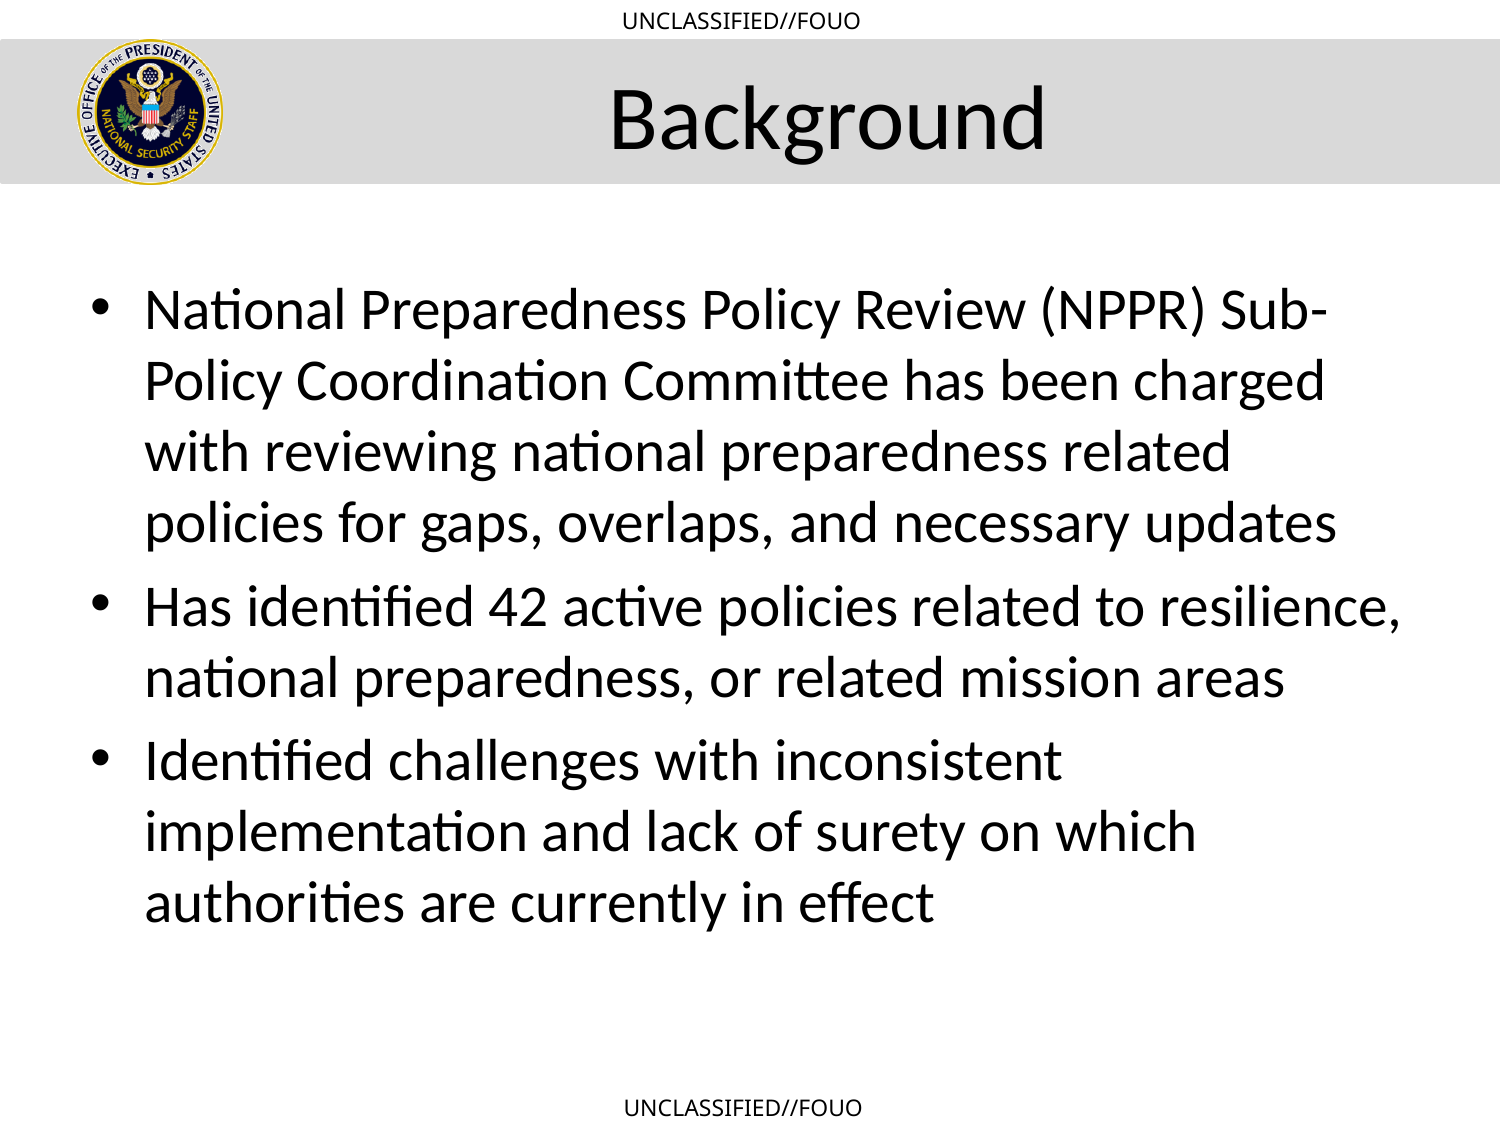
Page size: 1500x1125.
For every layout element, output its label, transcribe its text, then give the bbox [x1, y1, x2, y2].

title Background [233, 45, 1425, 182]
list National Preparedness Policy Review (NPPR) Sub-Policy Coordination Committee has been charged with reviewing national preparedness related policies for gaps, overlaps, and necessary updates Has identified 42 active policies related to resilience, national preparedness, or related mission areas Identified challenges with inconsistent implementation and lack of surety on which authorities are currently in effect [75, 262, 1425, 1005]
picture [77, 39, 223, 185]
